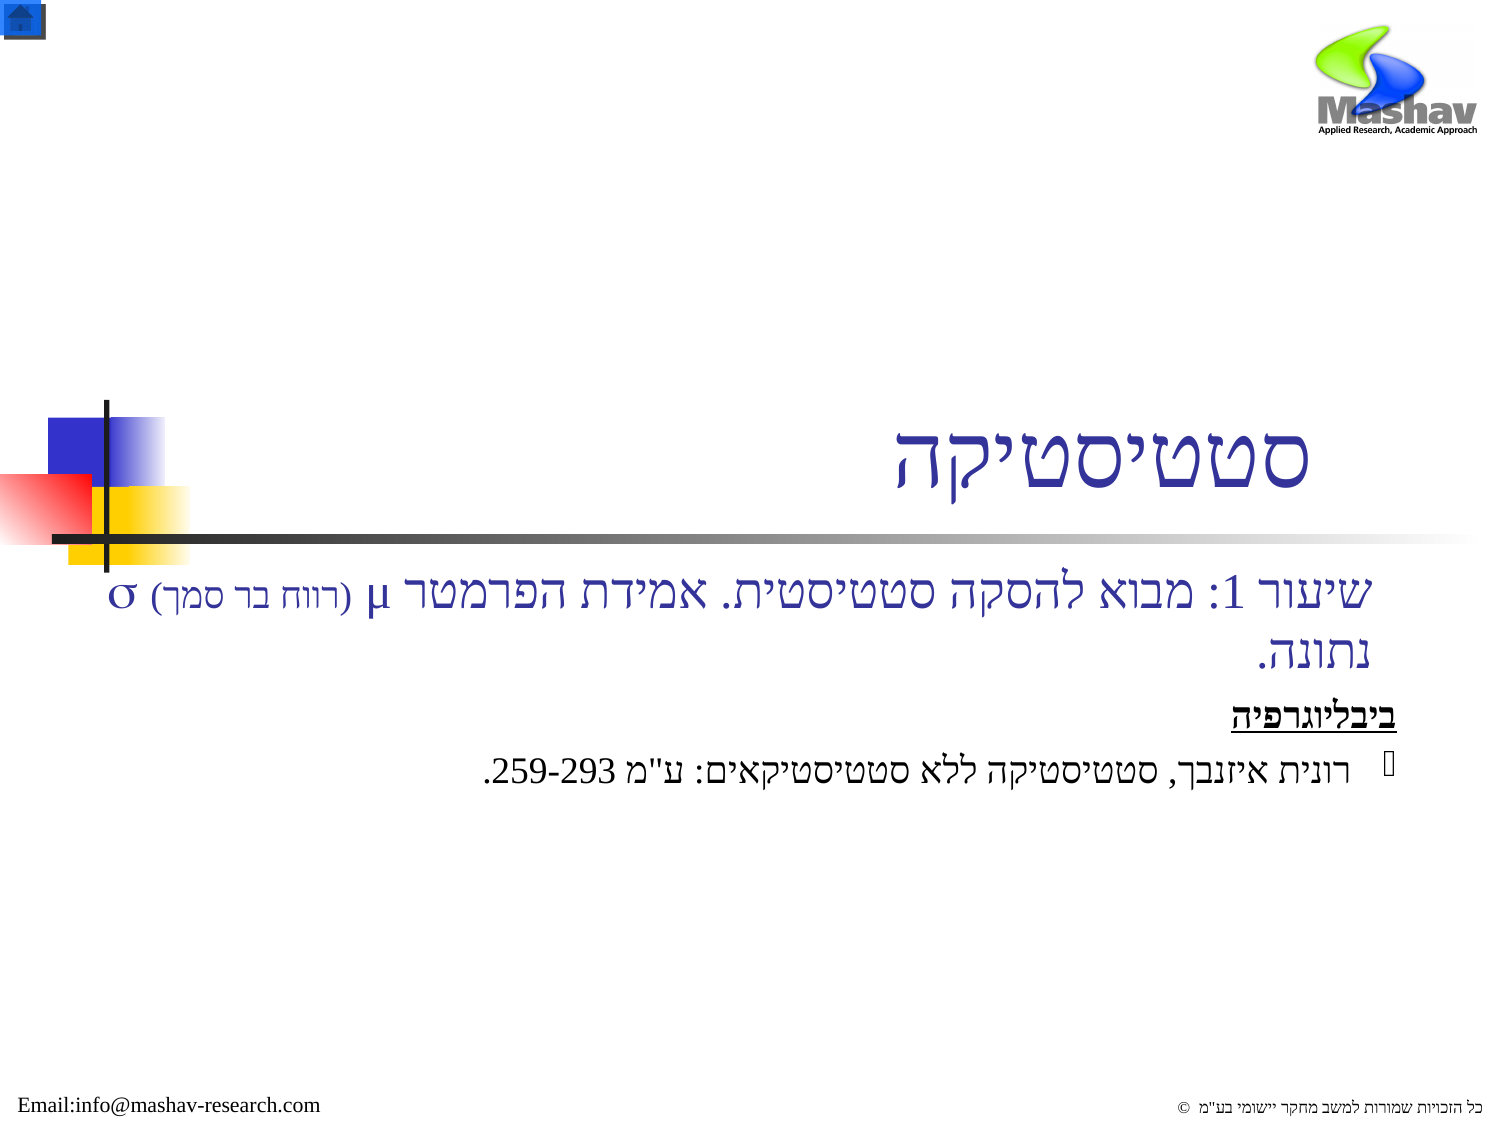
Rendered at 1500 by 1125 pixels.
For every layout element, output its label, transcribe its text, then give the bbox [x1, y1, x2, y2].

title סטטיסטיקה [182, 326, 1329, 514]
text_box ביבליוגרפיה רונית איזנבך, סטטיסטיקה ללא סטטיסטיקאים: ע"מ 259-293. [159, 692, 1412, 853]
subtitle שיעור 1: מבוא להסקה סטטיסטית. אמידת הפרמטר μ (רווח בר סמך)  נתונה. [52, 550, 1389, 839]
picture [1312, 23, 1477, 135]
